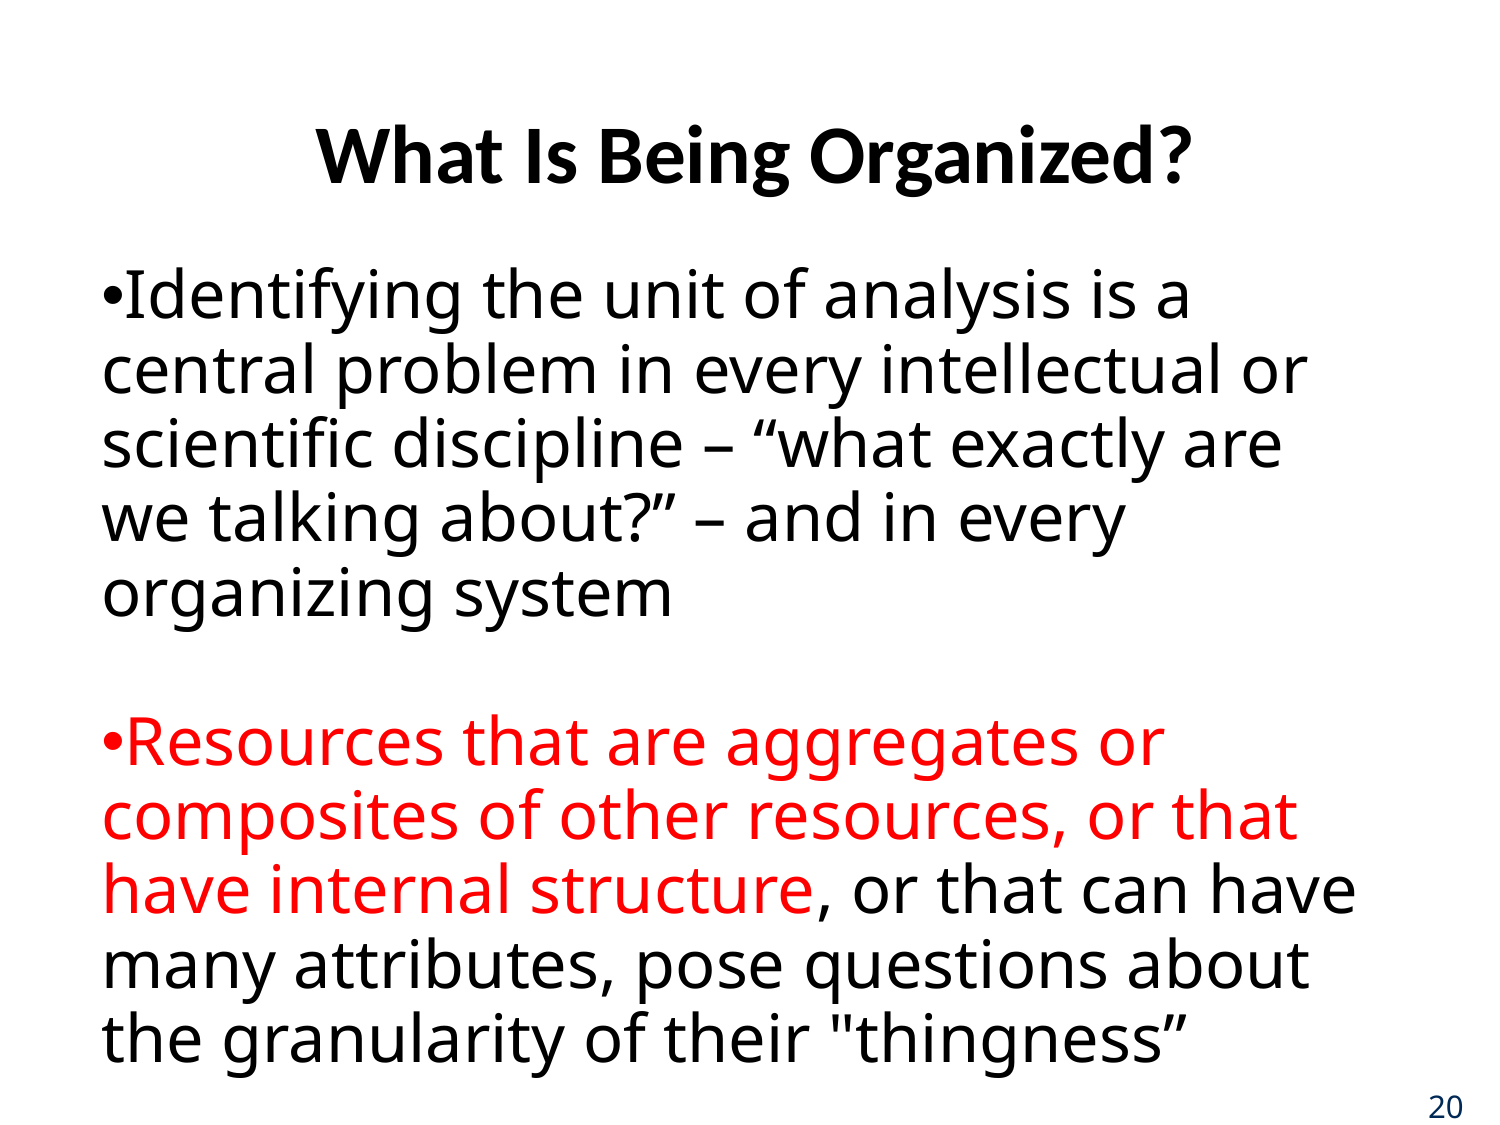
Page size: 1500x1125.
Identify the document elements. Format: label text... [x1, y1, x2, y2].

text_box Identifying the unit of analysis is a central problem in every intellectual or scientific discipline – “what exactly are we talking about?” – and in every organizing system Resources that are aggregates or composites of other resources, or that have internal structure, or that can have many attributes, pose questions about the granularity of their "thingness” [90, 254, 1375, 1125]
title What Is Being Organized? [26, 58, 1377, 255]
text_box 20 [1438, 1081, 1454, 1119]
